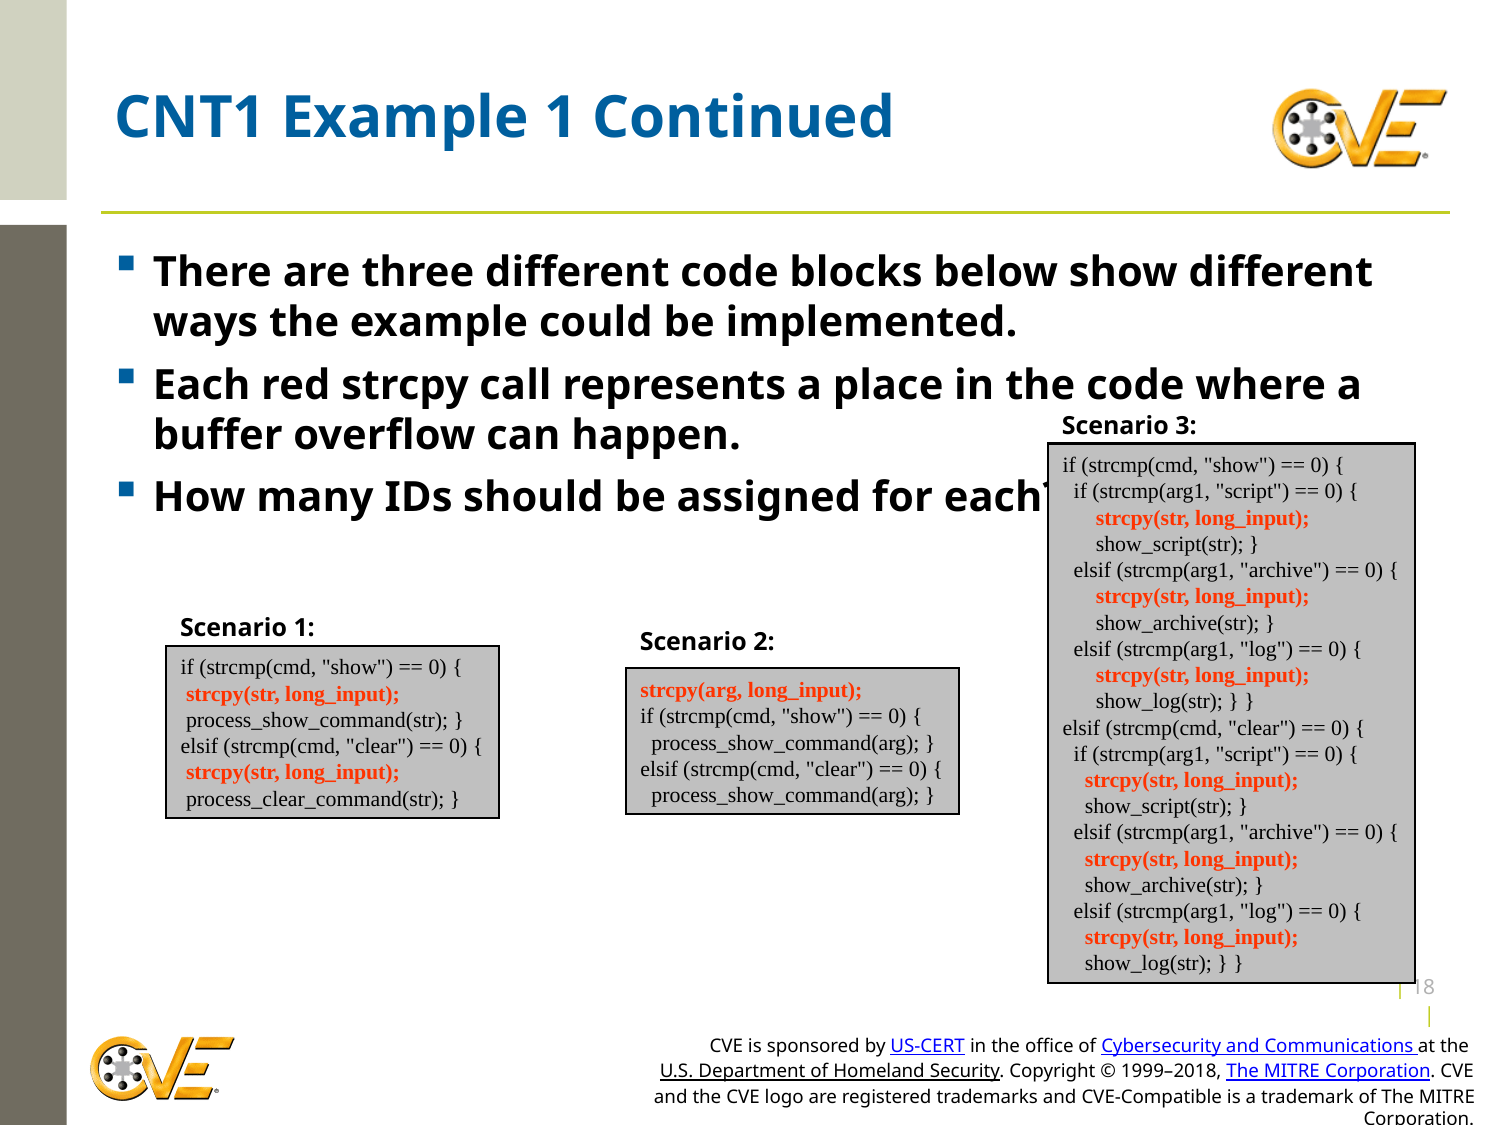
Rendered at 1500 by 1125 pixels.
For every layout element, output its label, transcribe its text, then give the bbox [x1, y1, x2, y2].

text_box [624, 617, 961, 817]
slide_number | 17 | [1368, 1004, 1450, 1035]
list There are three different code blocks below show different ways the example could be implemented. Each red strcpy call represents a place in the code where a buffer overflow can happen. How many IDs should be assigned for each? [99, 237, 1450, 991]
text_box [164, 603, 501, 821]
picture [1269, 85, 1450, 172]
title CNT1 Example 1 Continued [99, 45, 1248, 188]
picture [87, 1033, 237, 1104]
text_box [1046, 401, 1417, 990]
